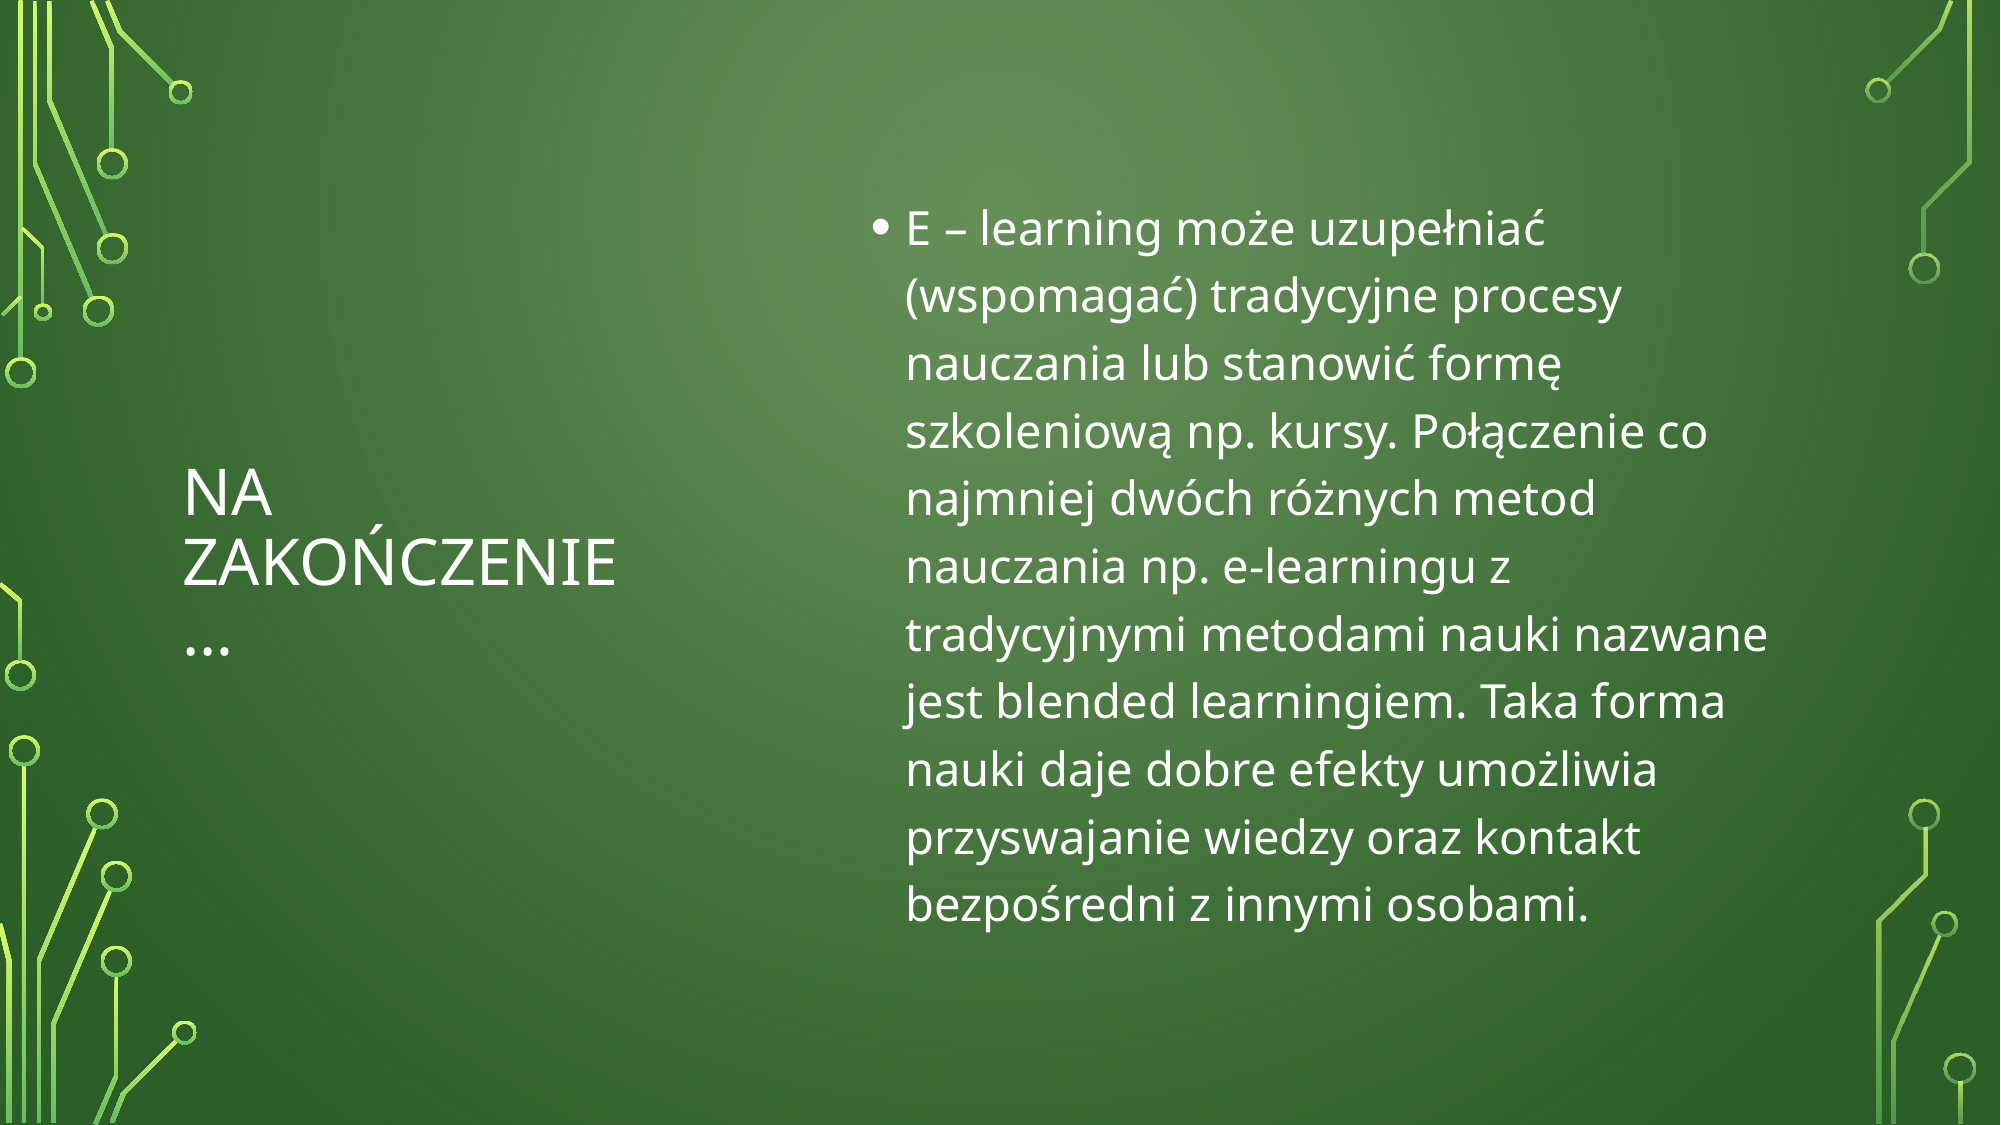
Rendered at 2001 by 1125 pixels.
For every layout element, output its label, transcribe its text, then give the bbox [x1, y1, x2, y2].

title Na zakończenie… [167, 179, 670, 950]
list E – learning może uzupełniać (wspomagać) tradycyjne procesy nauczania lub stanowić formę szkoleniową np. kursy. Połączenie co najmniej dwóch różnych metod nauczania np. e-learningu z tradycyjnymi metodami nauki nazwane jest blended learningiem. Taka forma nauki daje dobre efekty umożliwia przyswajanie wiedzy oraz kontakt bezpośredni z innymi osobami. [855, 179, 1813, 950]
